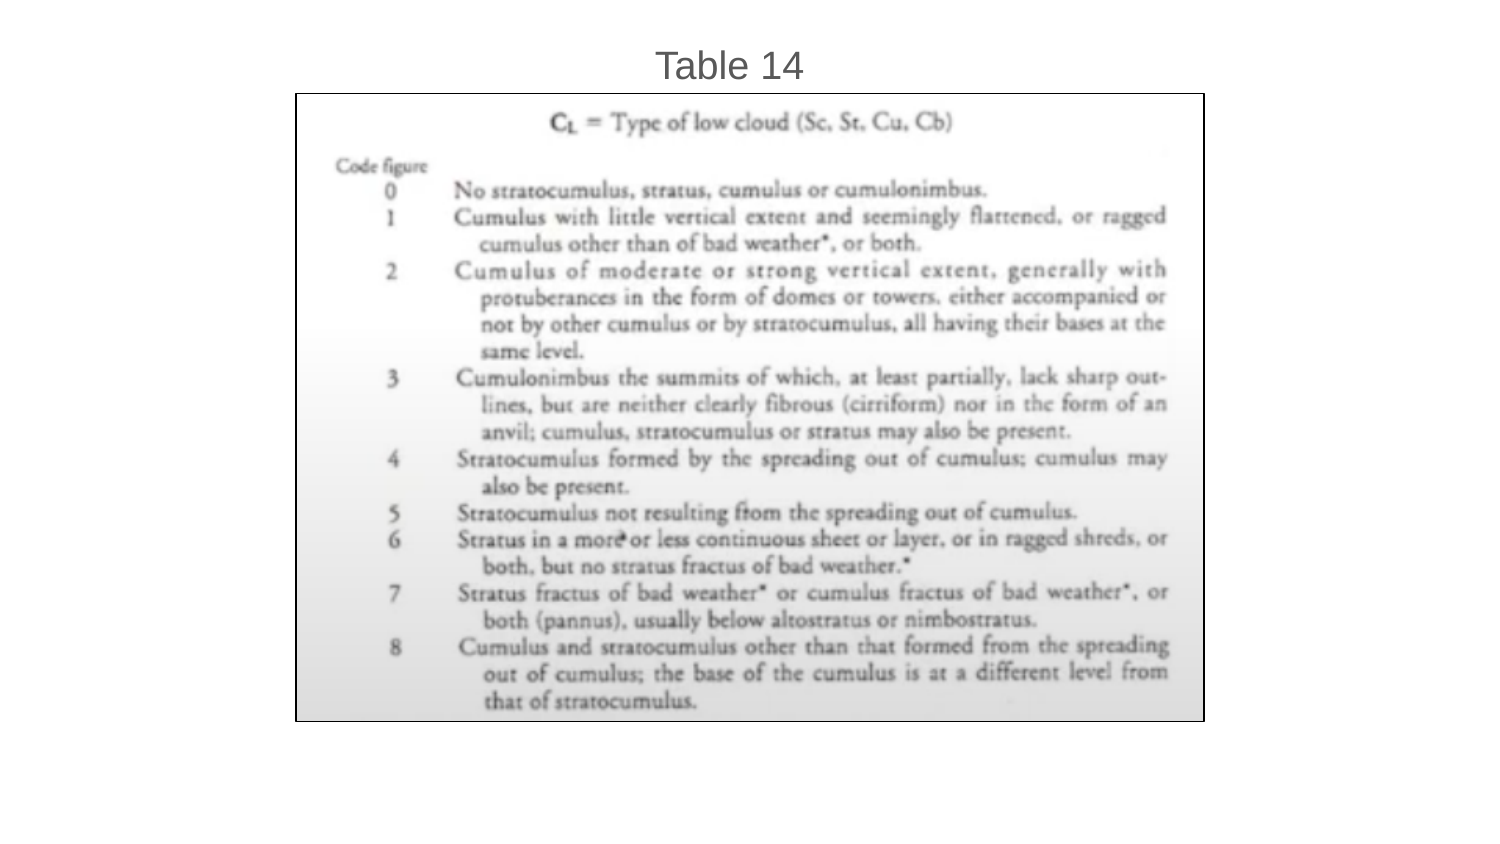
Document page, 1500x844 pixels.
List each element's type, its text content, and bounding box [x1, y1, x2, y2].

subtitle Table 14 [30, 24, 1429, 155]
picture [296, 94, 1204, 721]
